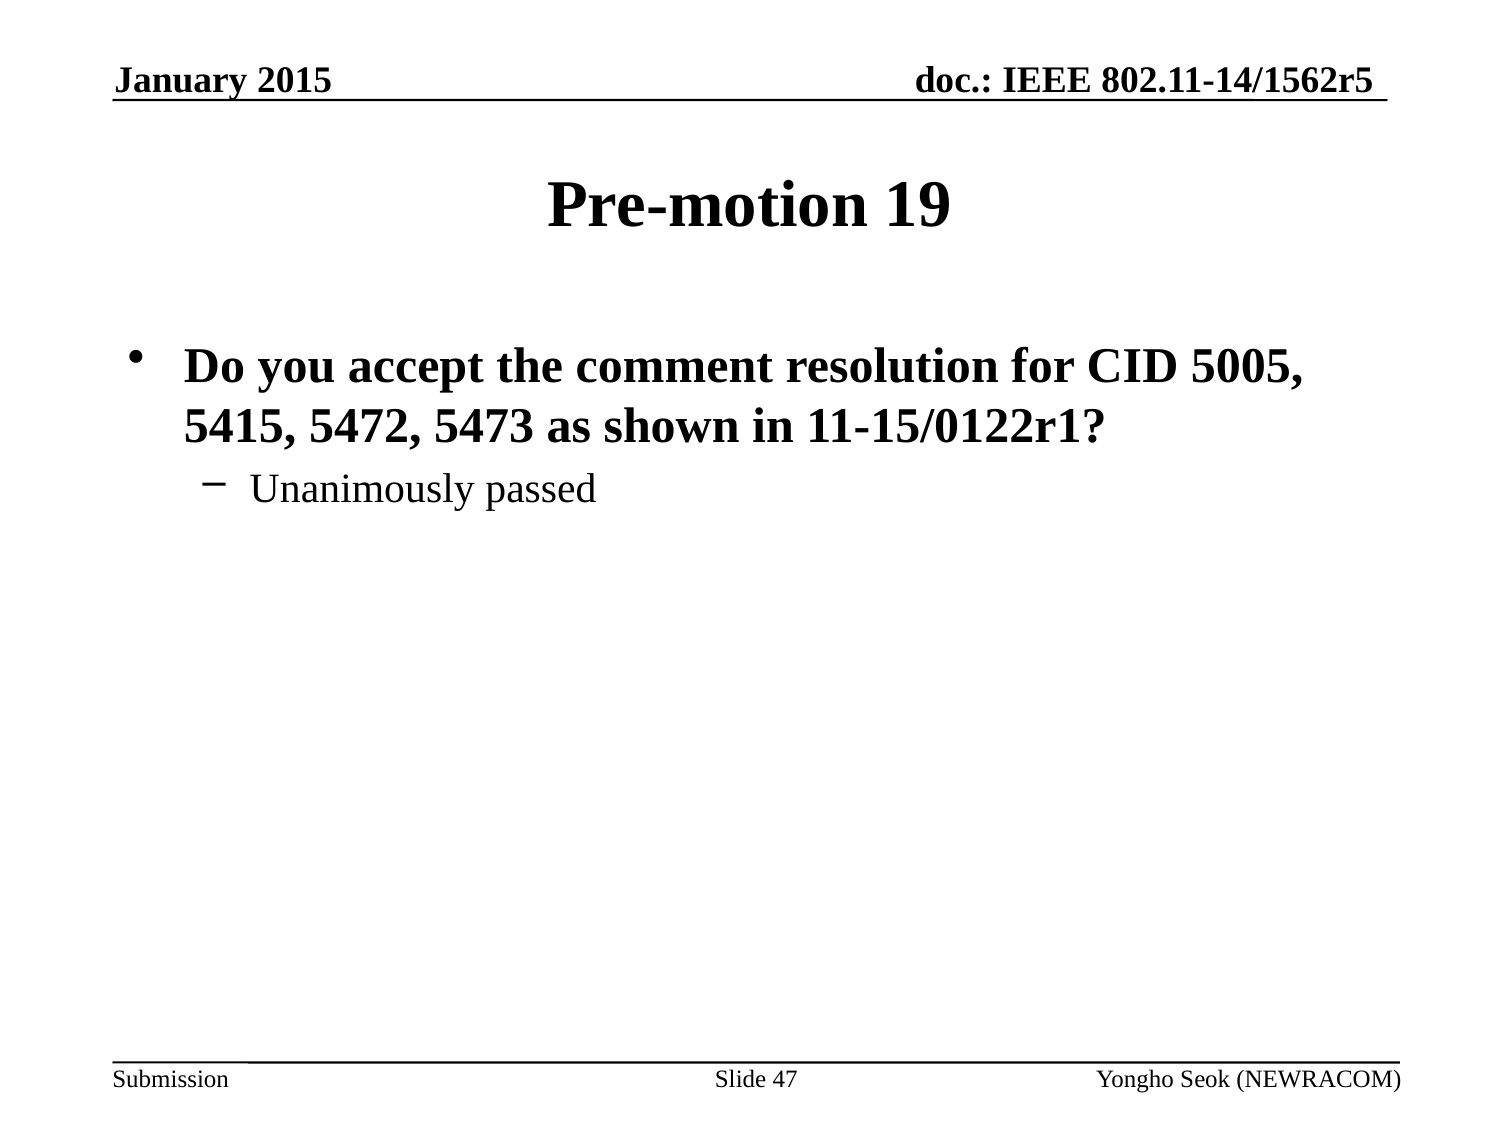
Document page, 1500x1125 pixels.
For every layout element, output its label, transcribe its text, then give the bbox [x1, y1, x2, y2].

footer Yongho Seok (NEWRACOM) [1088, 1061, 1402, 1093]
slide_number Slide 47 [712, 1061, 800, 1093]
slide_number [114, 54, 335, 101]
title Pre-motion 19 [112, 112, 1388, 288]
list Do you accept the comment resolution for CID 5005, 5415, 5472, 5473 as shown in 11-15/0122r1? Unanimously passed [112, 324, 1388, 1001]
